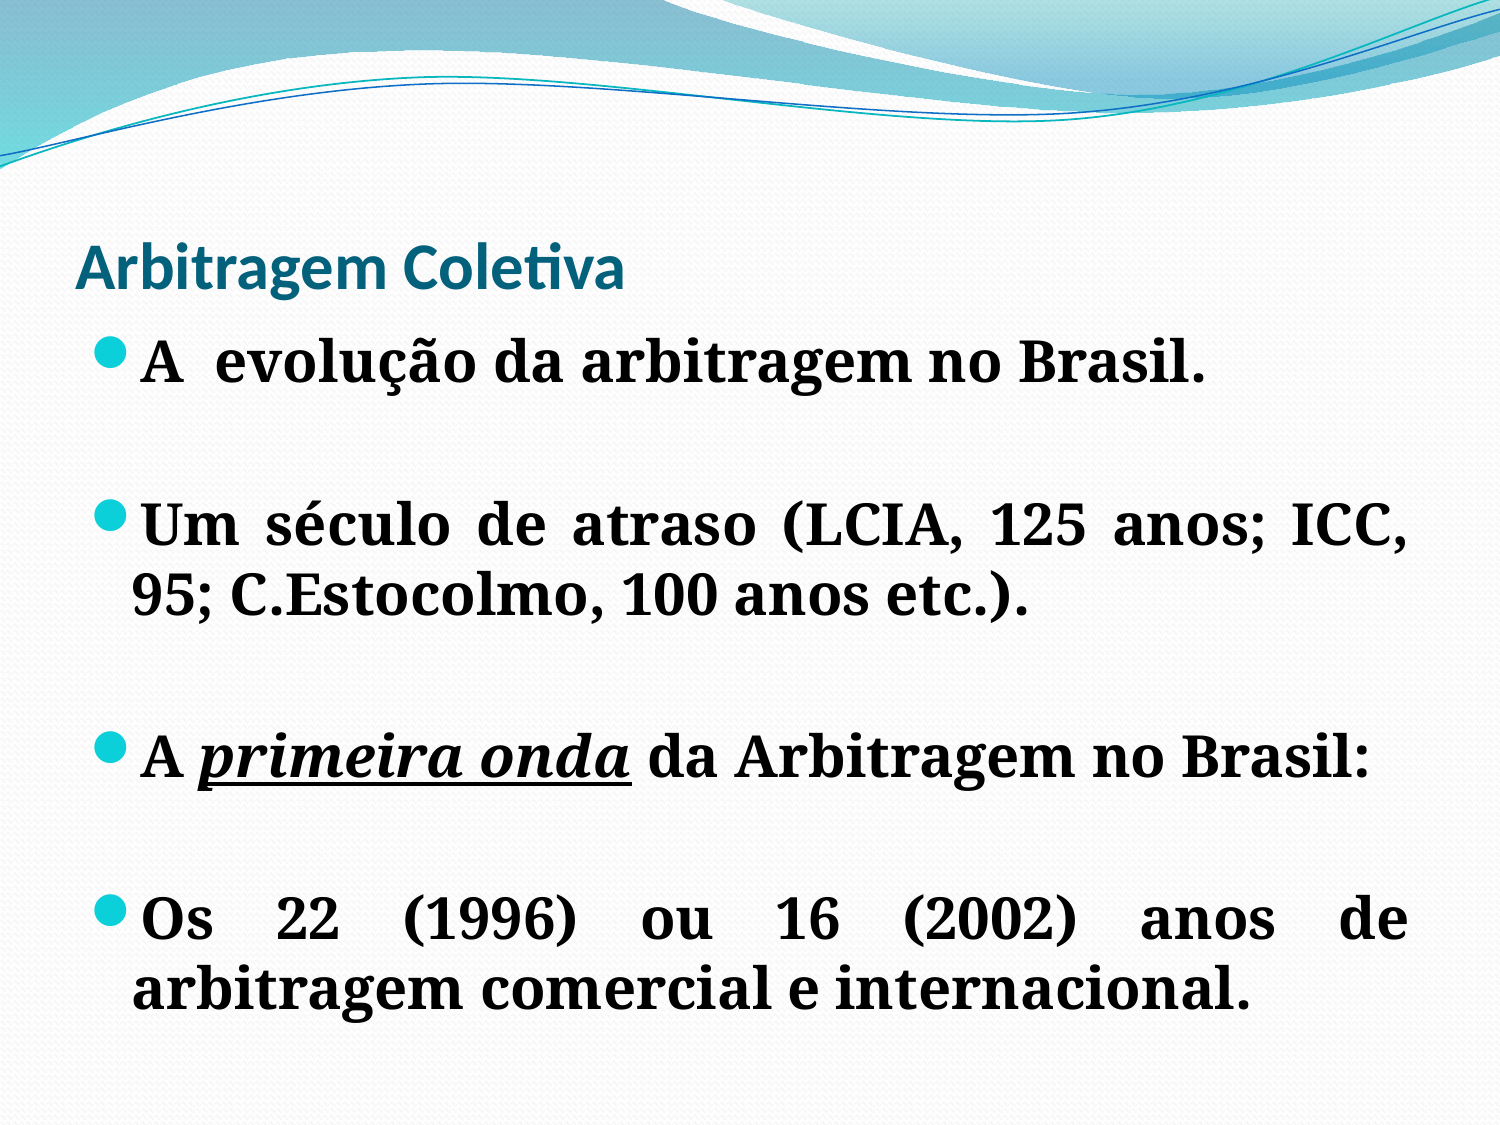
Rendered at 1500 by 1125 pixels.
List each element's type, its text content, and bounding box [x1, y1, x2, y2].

title Arbitragem Coletiva [75, 115, 1425, 303]
list A evolução da arbitragem no Brasil. Um século de atraso (LCIA, 125 anos; ICC, 95; C.Estocolmo, 100 anos etc.). A primeira onda da Arbitragem no Brasil: Os 22 (1996) ou 16 (2002) anos de arbitragem comercial e internacional. [75, 317, 1425, 1038]
